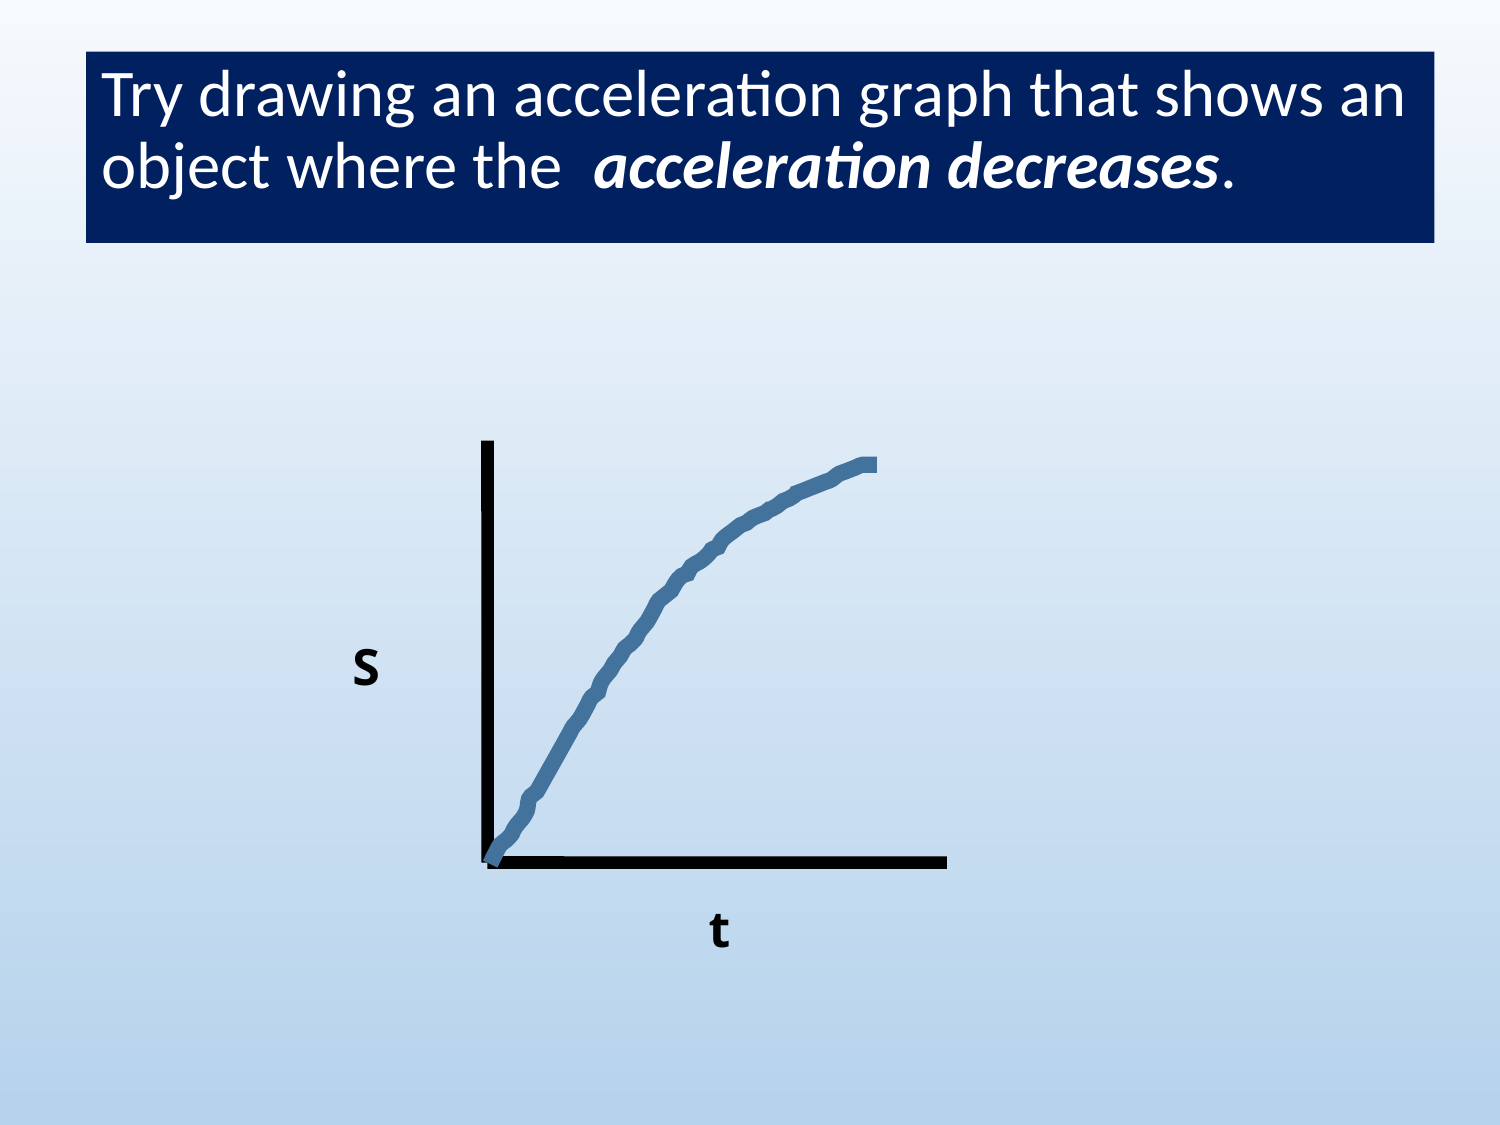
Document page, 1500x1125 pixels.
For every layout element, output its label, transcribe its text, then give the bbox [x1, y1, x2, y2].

text_box t [693, 890, 751, 966]
text_box [489, 463, 877, 865]
text_box S [337, 628, 394, 703]
list Try drawing an acceleration graph that shows an object where the acceleration decreases. [86, 51, 1435, 243]
